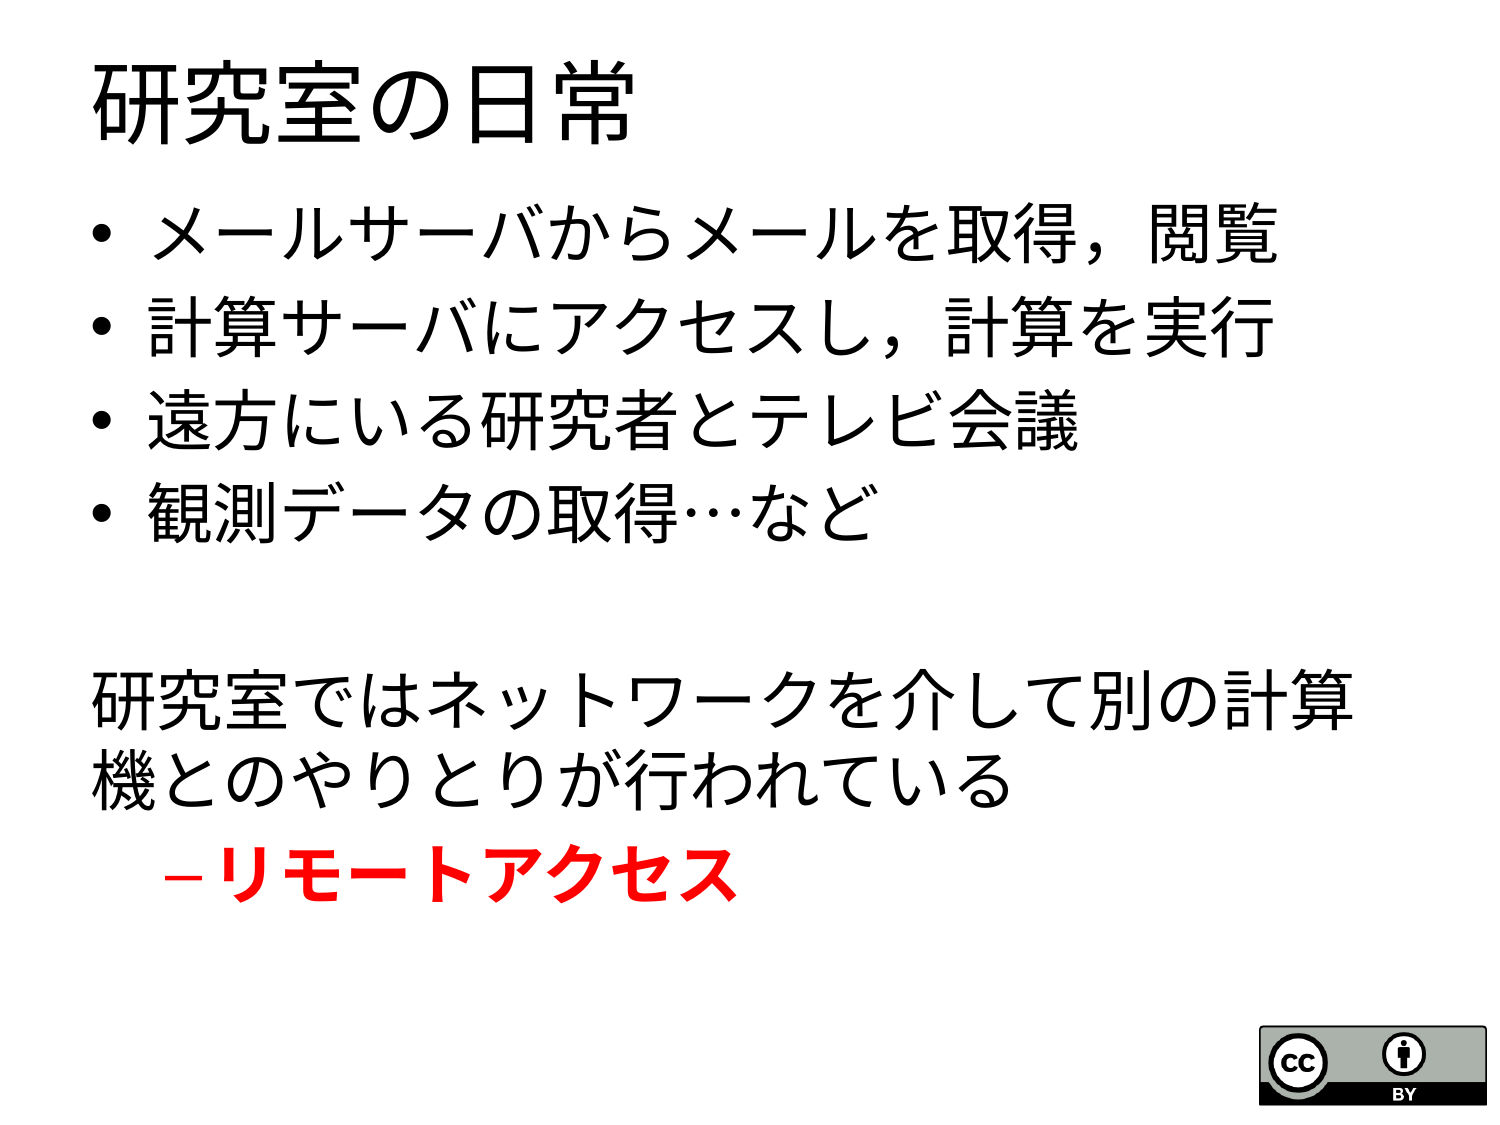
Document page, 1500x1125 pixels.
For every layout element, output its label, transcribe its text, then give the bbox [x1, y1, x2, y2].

list メールサーバからメールを取得，閲覧 計算サーバにアクセスし，計算を実行 遠方にいる研究者とテレビ会議 観測データの取得…など 研究室ではネットワークを介して別の計算機とのやりとりが行われている リモートアクセス [75, 184, 1425, 969]
picture [1257, 1022, 1489, 1107]
title 研究室の日常 [75, 30, 1425, 171]
